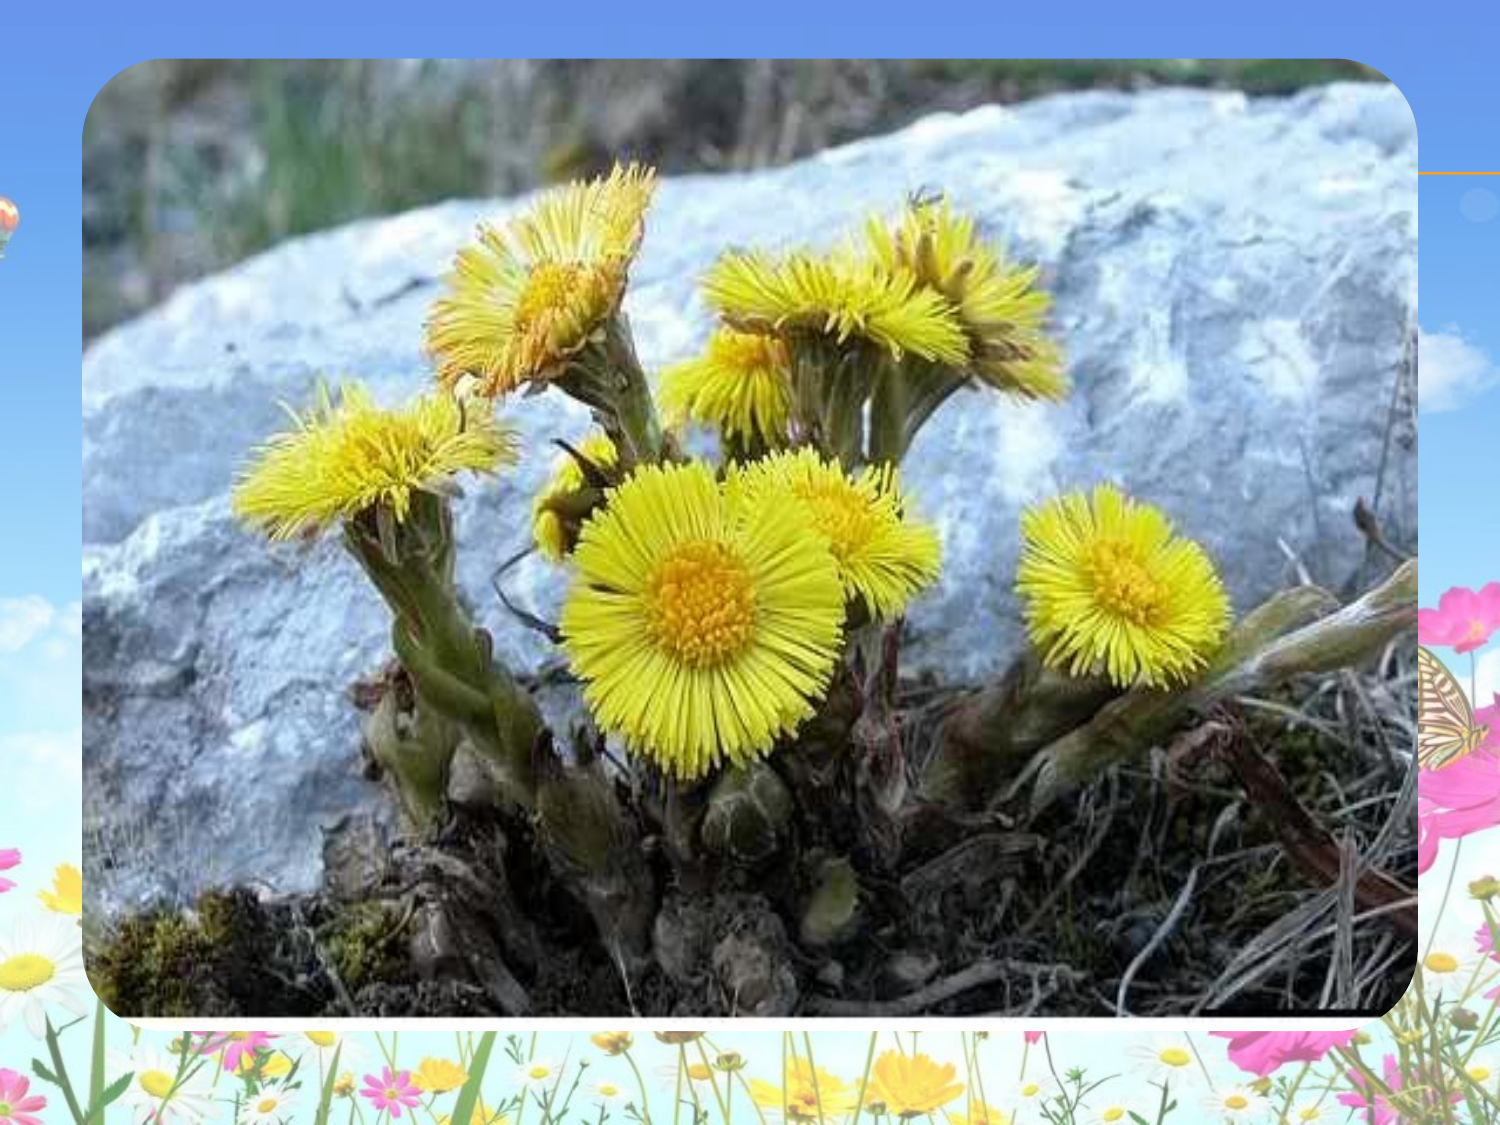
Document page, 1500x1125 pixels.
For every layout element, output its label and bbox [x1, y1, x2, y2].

list [81, 58, 1419, 1032]
